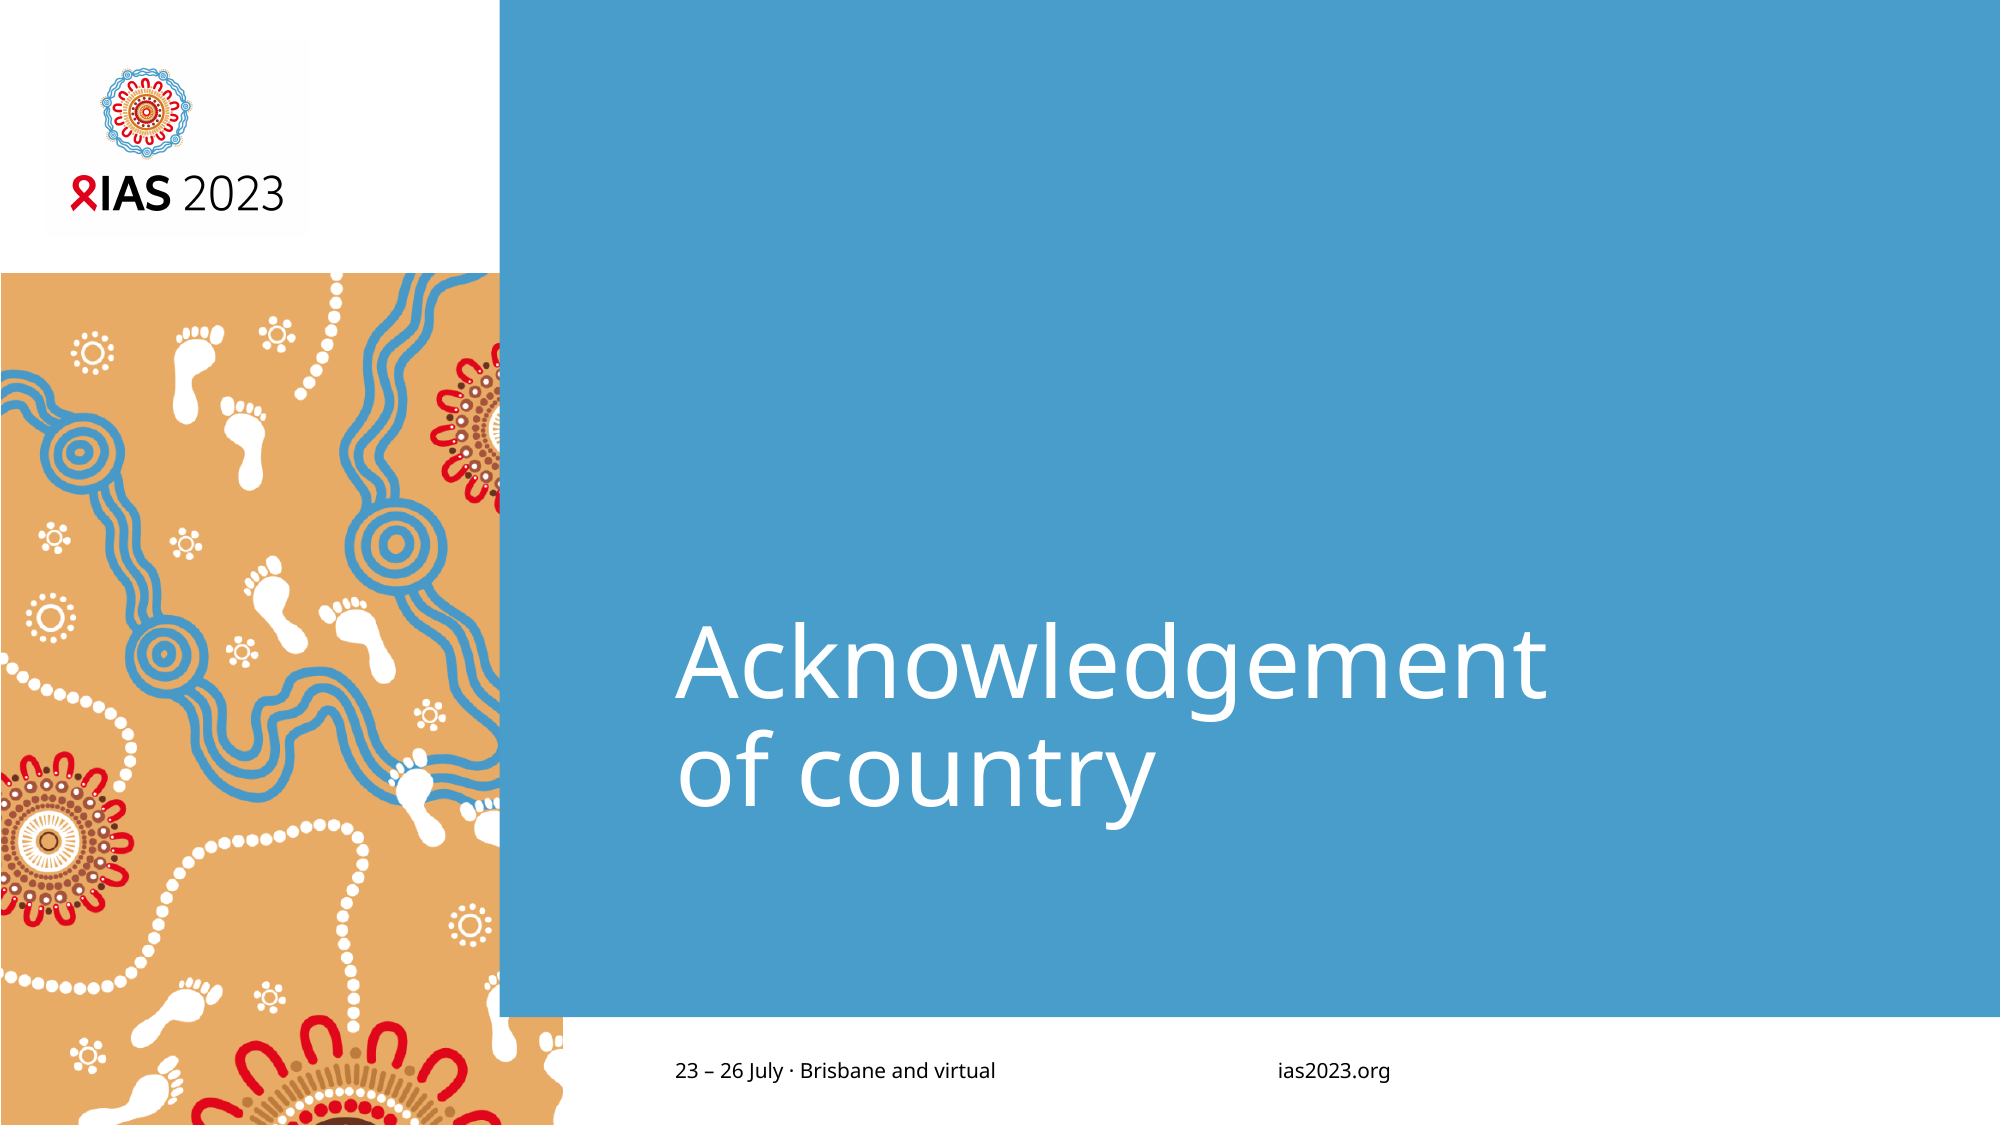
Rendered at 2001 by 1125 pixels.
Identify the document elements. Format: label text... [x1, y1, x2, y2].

picture [44, 40, 309, 237]
title Acknowledgement of country [675, 72, 1646, 829]
picture [1, 273, 563, 1125]
